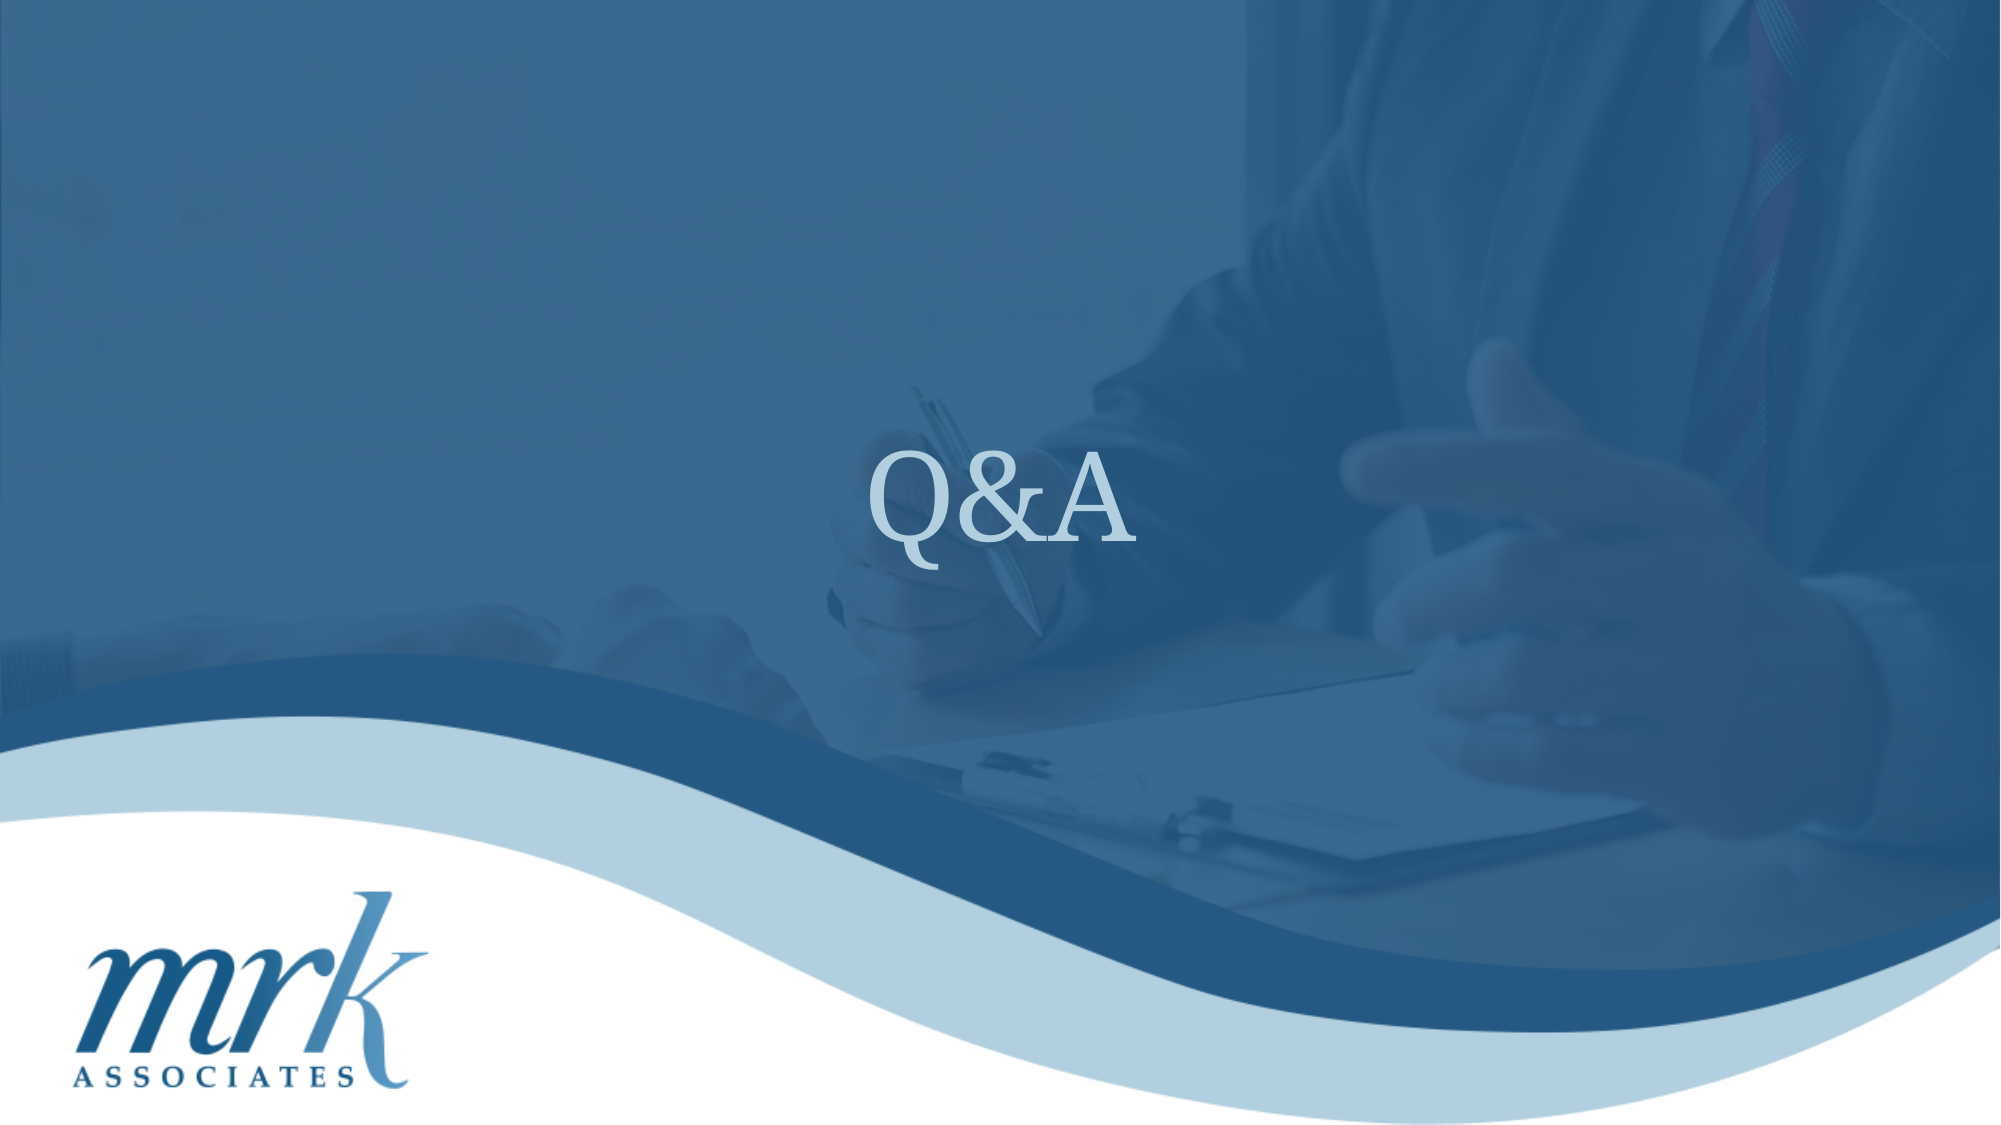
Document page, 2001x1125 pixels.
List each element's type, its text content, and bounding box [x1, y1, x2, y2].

picture [0, 0, 2001, 1125]
title Q&A [249, 184, 1750, 576]
